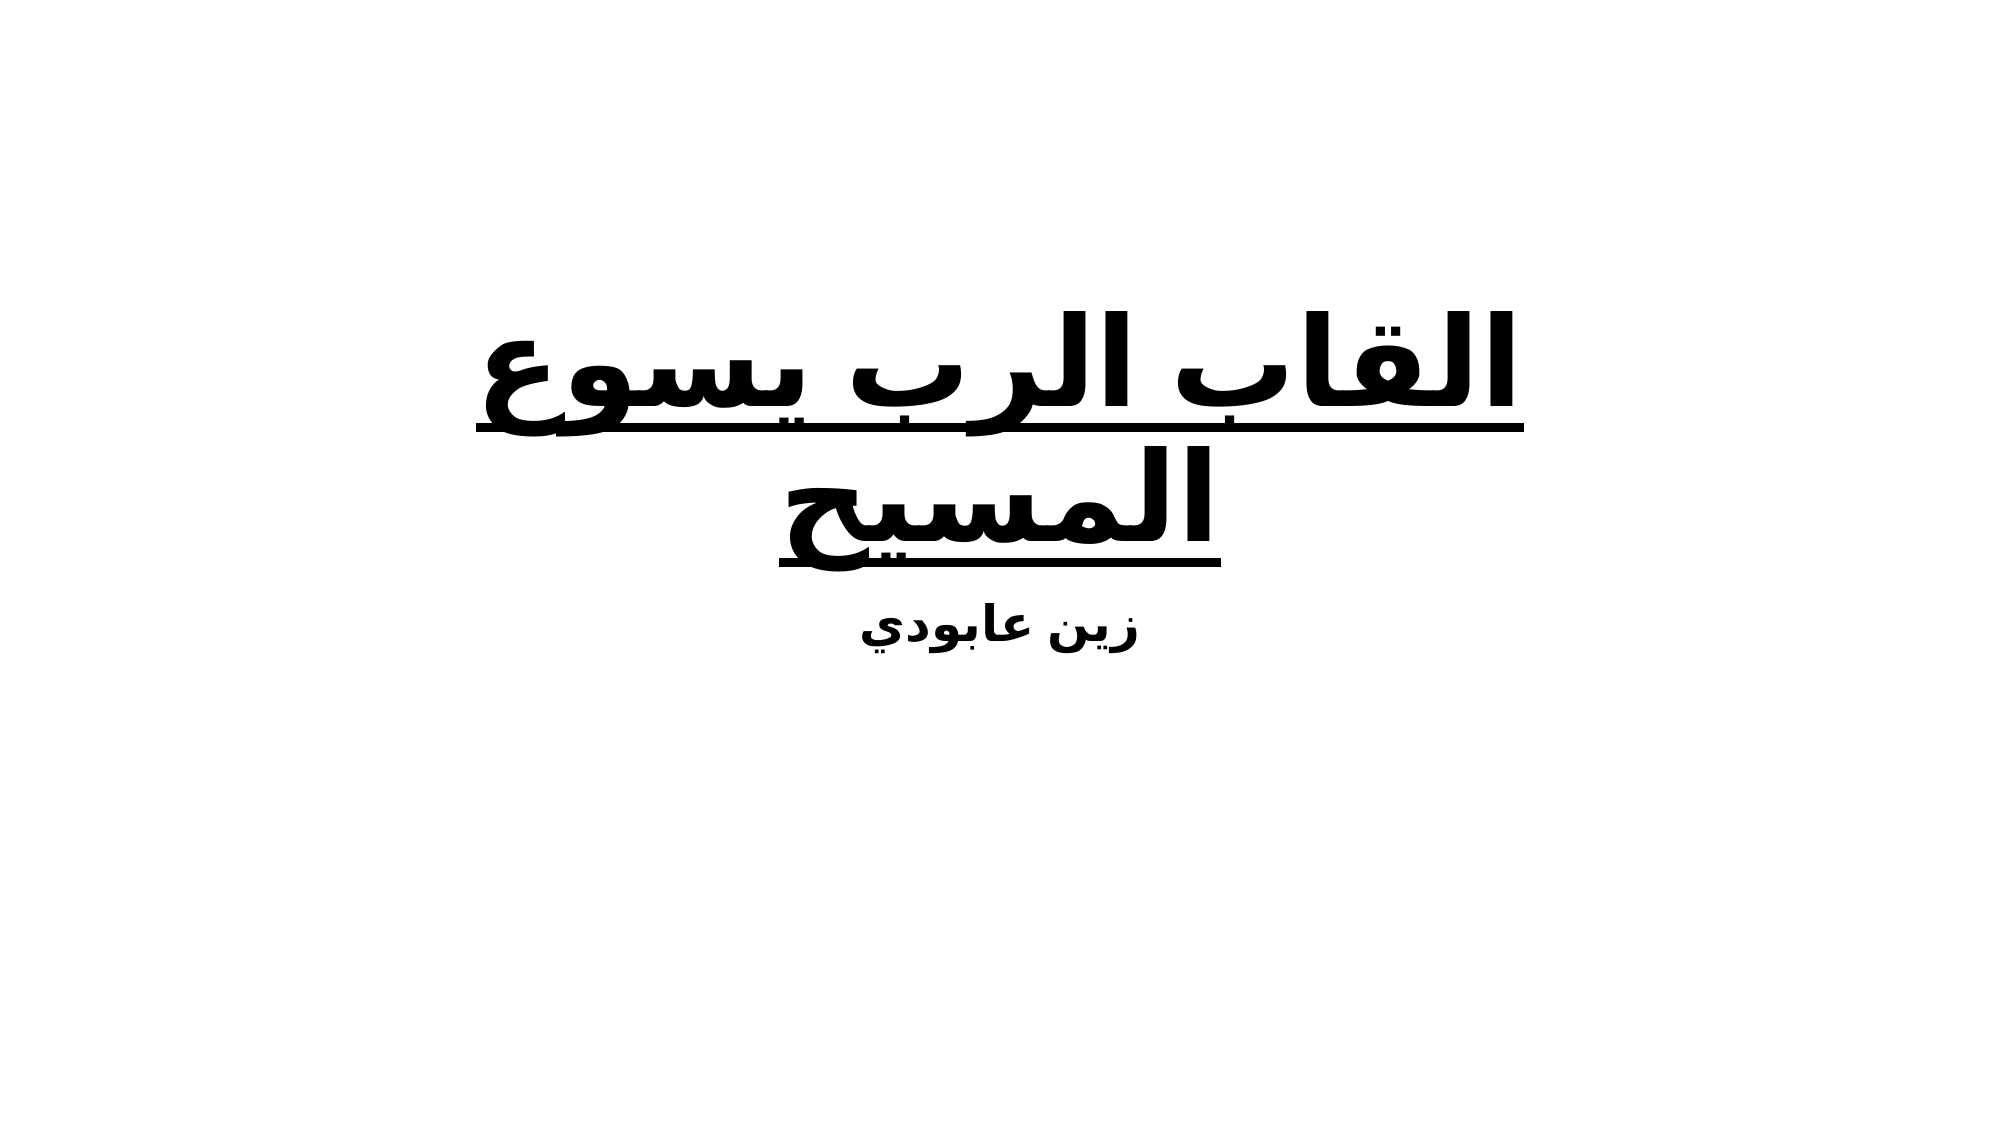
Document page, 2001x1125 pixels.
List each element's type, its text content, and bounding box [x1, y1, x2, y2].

title القاب الرب يسوع المسيح [249, 184, 1750, 576]
subtitle زين عابودي [249, 590, 1750, 863]
